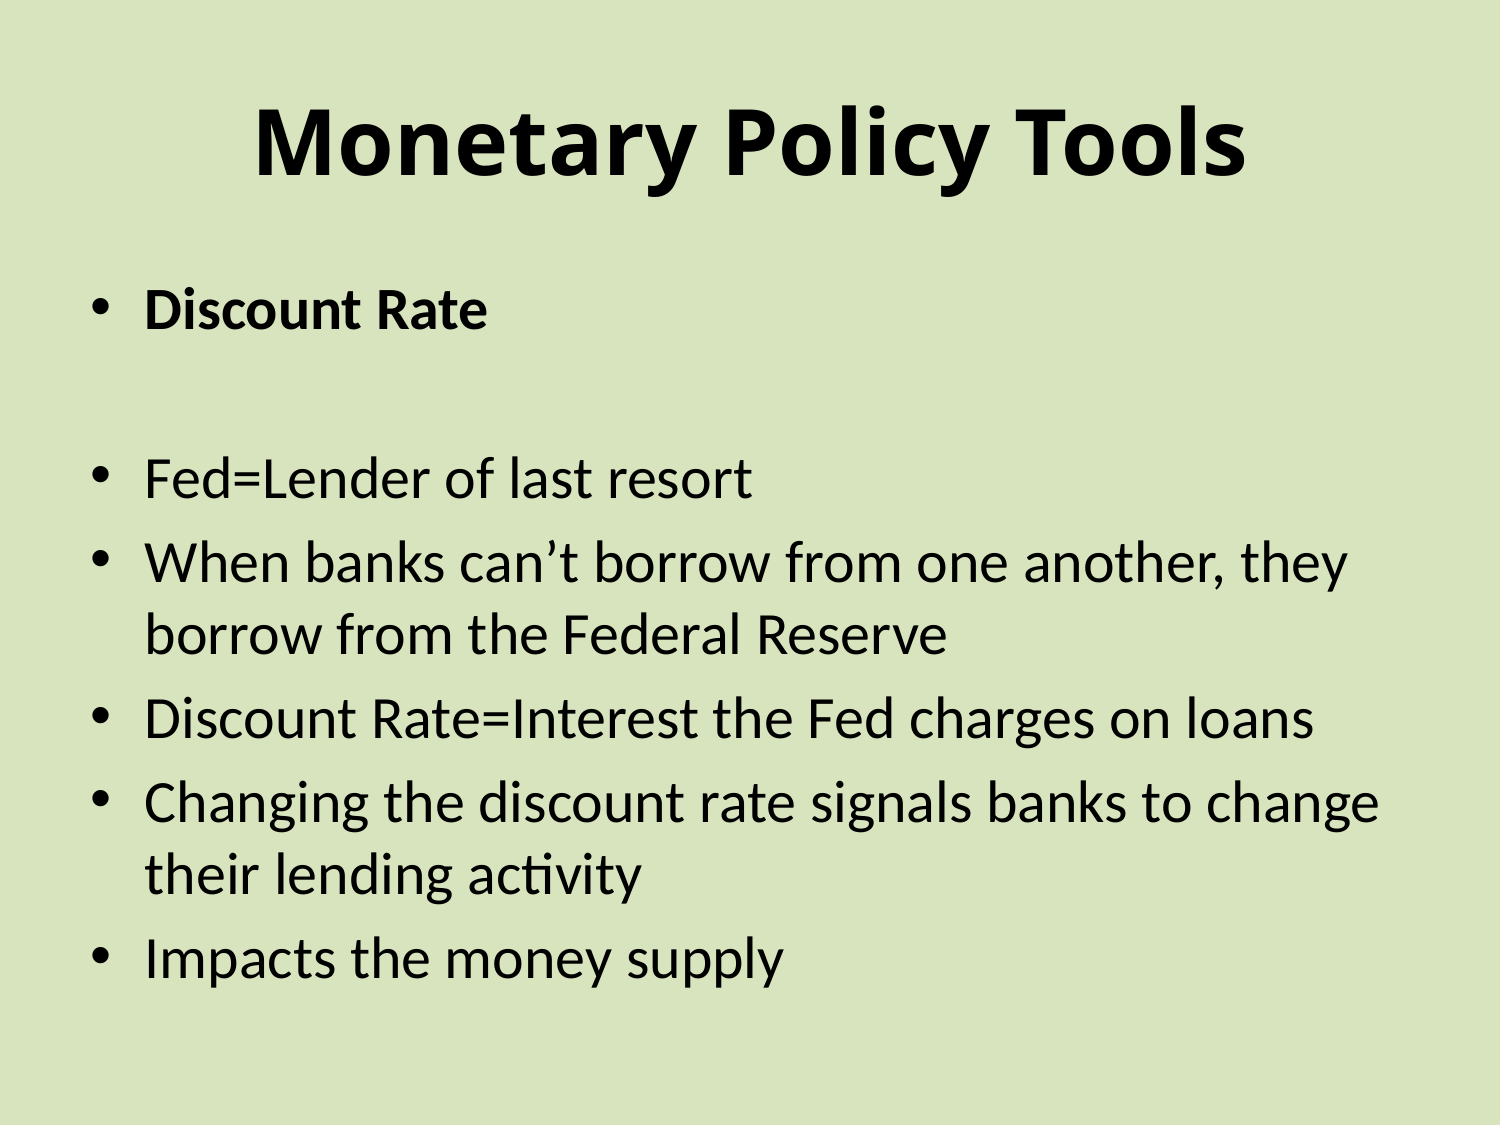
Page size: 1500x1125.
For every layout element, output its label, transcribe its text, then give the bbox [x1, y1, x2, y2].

title Monetary Policy Tools [75, 45, 1425, 233]
list Discount Rate Fed=Lender of last resort When banks can’t borrow from one another, they borrow from the Federal Reserve Discount Rate=Interest the Fed charges on loans Changing the discount rate signals banks to change their lending activity Impacts the money supply [75, 262, 1425, 1005]
